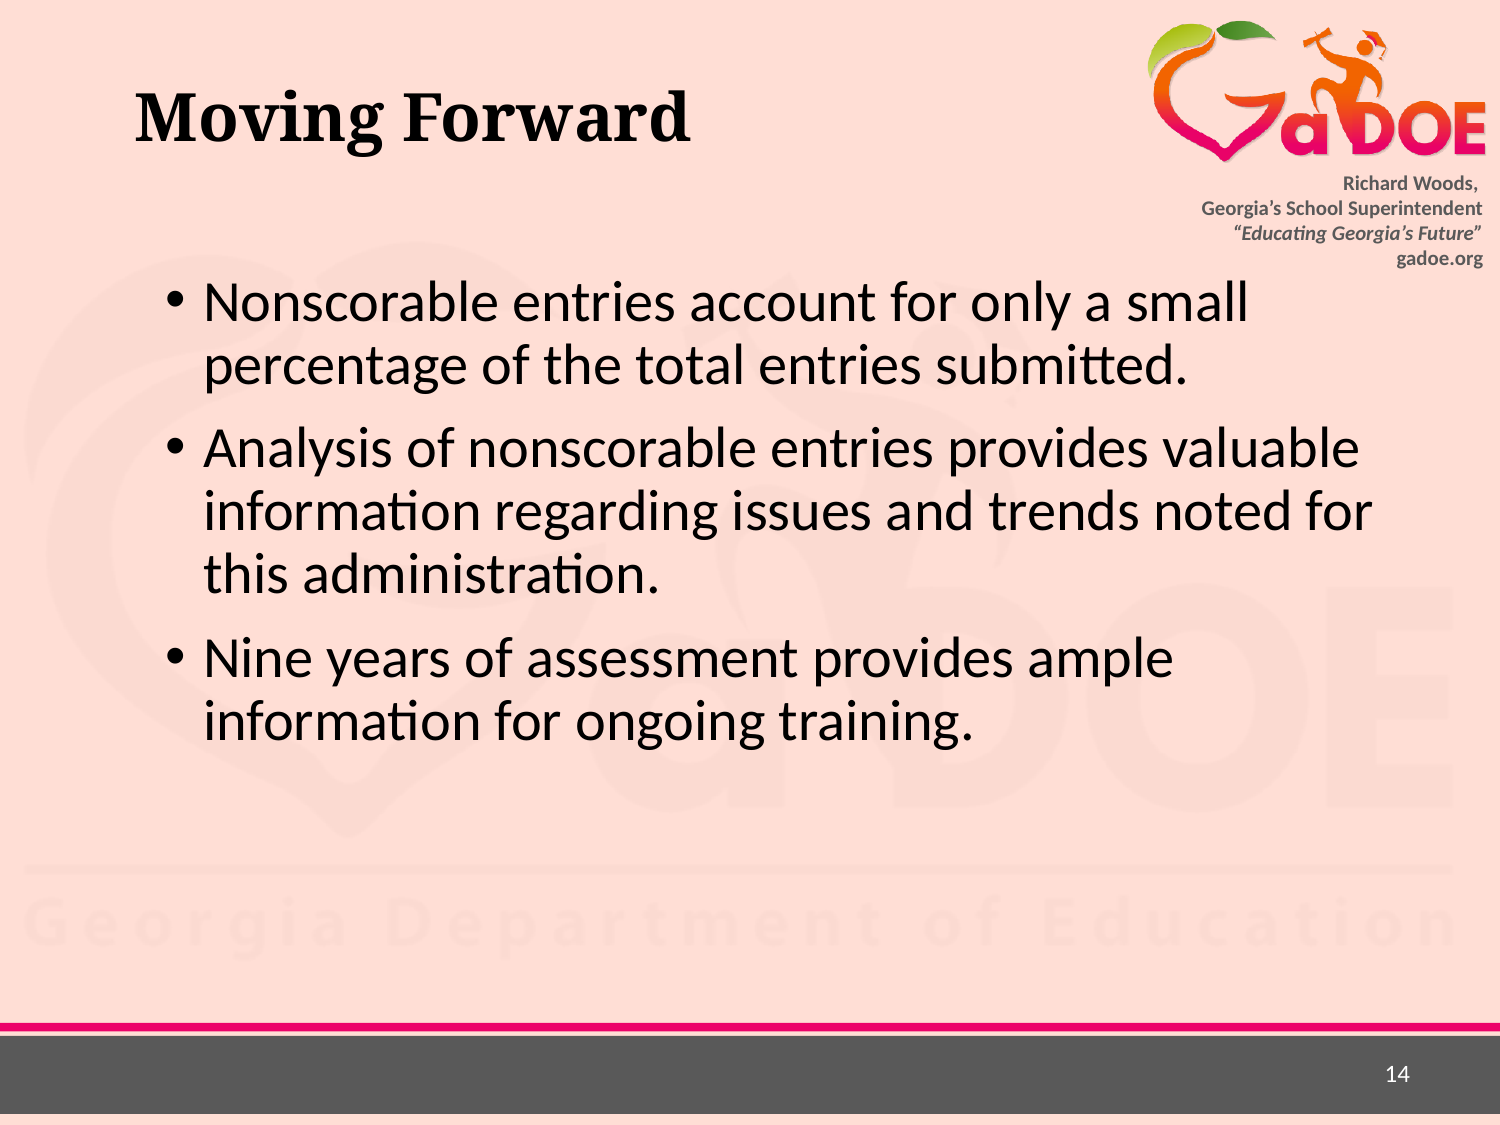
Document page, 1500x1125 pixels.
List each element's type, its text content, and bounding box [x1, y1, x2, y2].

list Nonscorable entries account for only a small percentage of the total entries submitted. Analysis of nonscorable entries provides valuable information regarding issues and trends noted for this administration. Nine years of assessment provides ample information for ongoing training. [150, 263, 1451, 1014]
picture [19, 235, 1473, 980]
slide_number 14 [1325, 1042, 1425, 1103]
picture [1135, 8, 1499, 164]
title Moving Forward [120, 76, 1157, 164]
